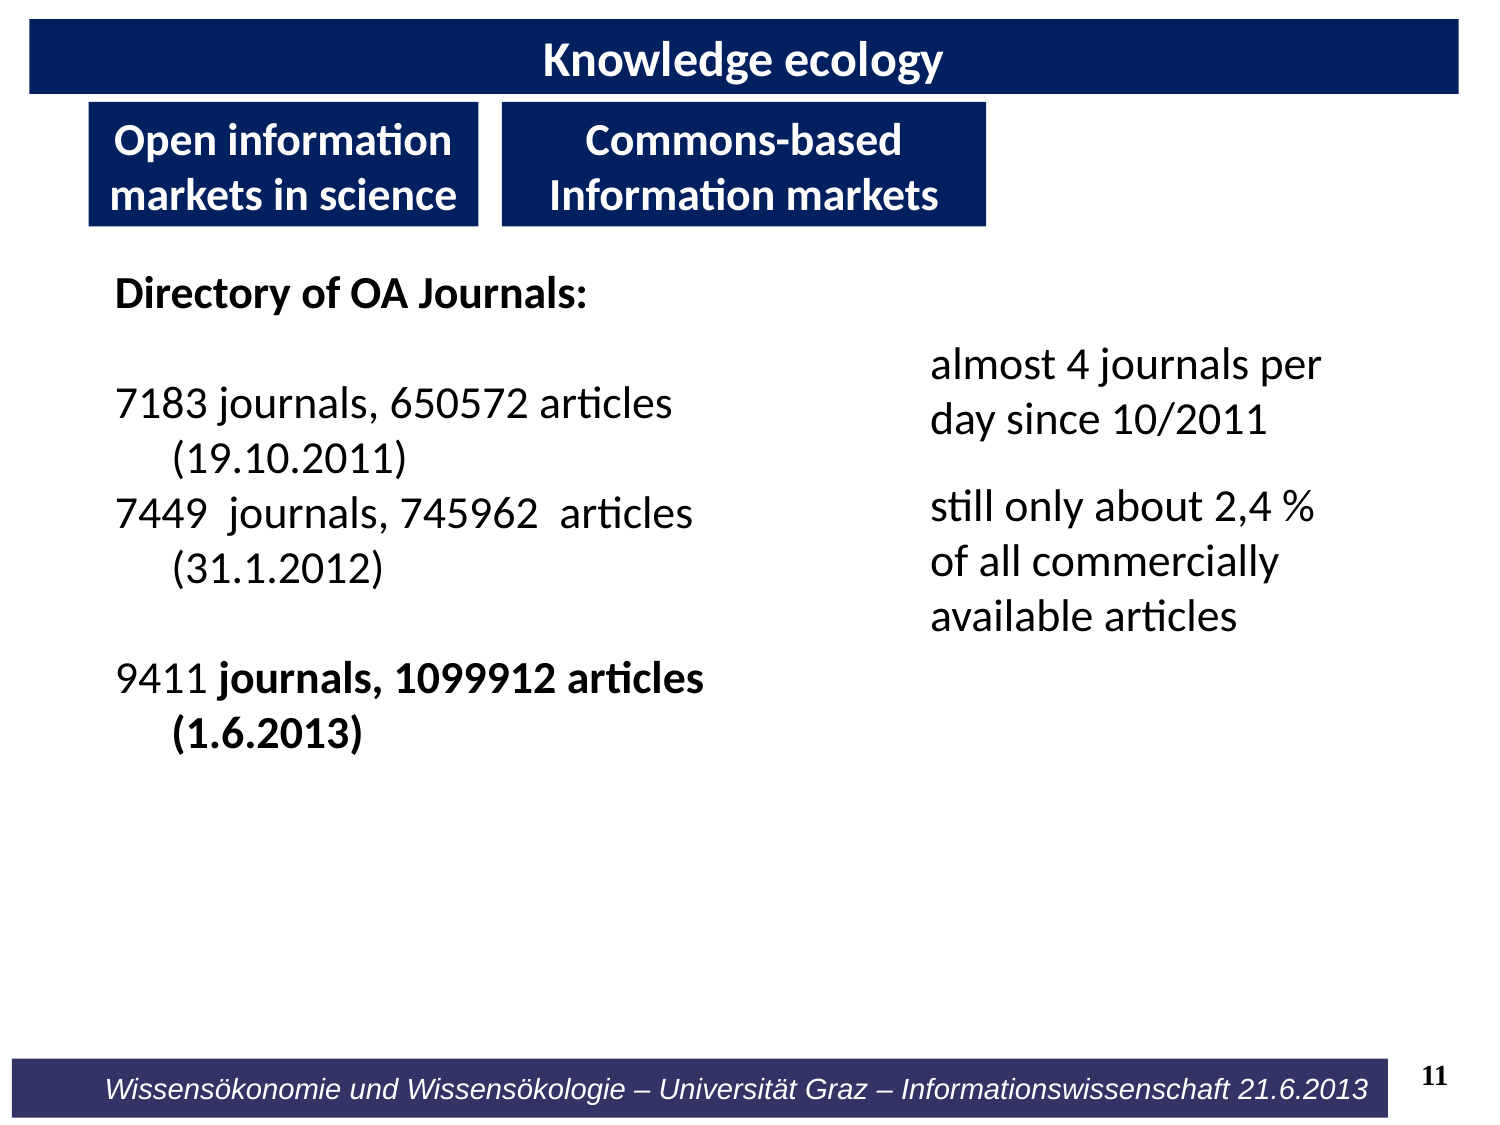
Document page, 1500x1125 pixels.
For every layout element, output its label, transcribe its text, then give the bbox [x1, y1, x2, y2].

slide_number 11 [1376, 1035, 1449, 1113]
text_box almost 4 journals per day since 10/2011 [915, 326, 1376, 451]
text_box Knowledge ecology [29, 19, 1459, 94]
text_box still only about 2,4 % of all commercially available articles [915, 468, 1376, 648]
text_box Commons-based Information markets [501, 101, 987, 227]
text_box Open information markets in science [88, 101, 479, 227]
text_box Directory of OA Journals: journals, 650572 articles (19.10.2011) 7449 journals, 745962 articles (31.1.2012) 9411 journals, 1099912 articles (1.6.2013) [100, 255, 880, 820]
